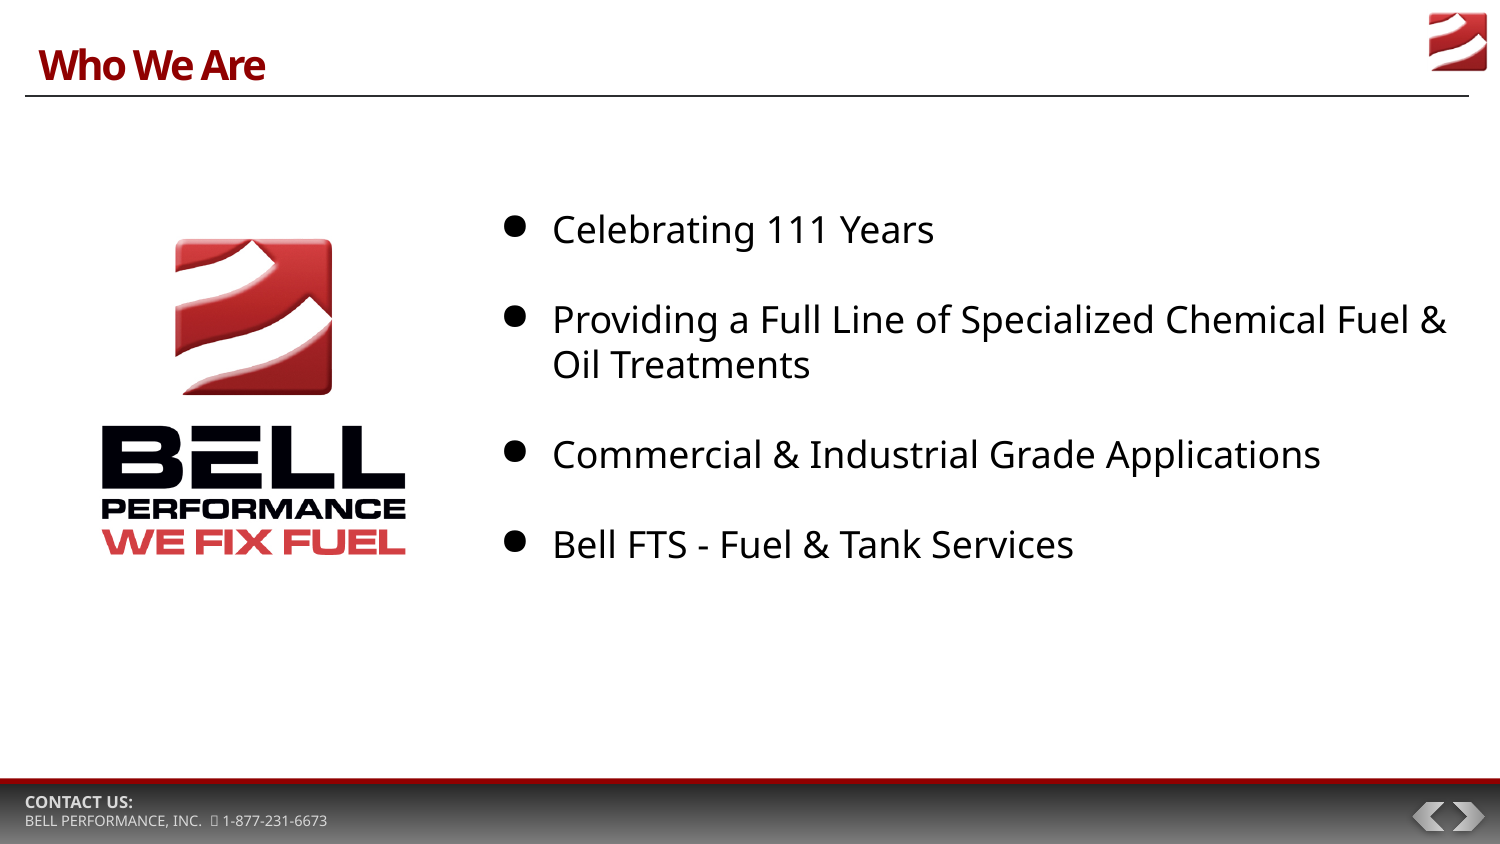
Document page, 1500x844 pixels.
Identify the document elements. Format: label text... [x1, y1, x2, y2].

picture [99, 234, 413, 561]
text_box Celebrating 111 Years Providing a Full Line of Specialized Chemical Fuel & Oil Treatments Commercial & Industrial Grade Applications Bell FTS - Fuel & Tank Services [462, 191, 1500, 604]
title Who We Are [23, 18, 1469, 95]
picture [1427, 9, 1488, 72]
